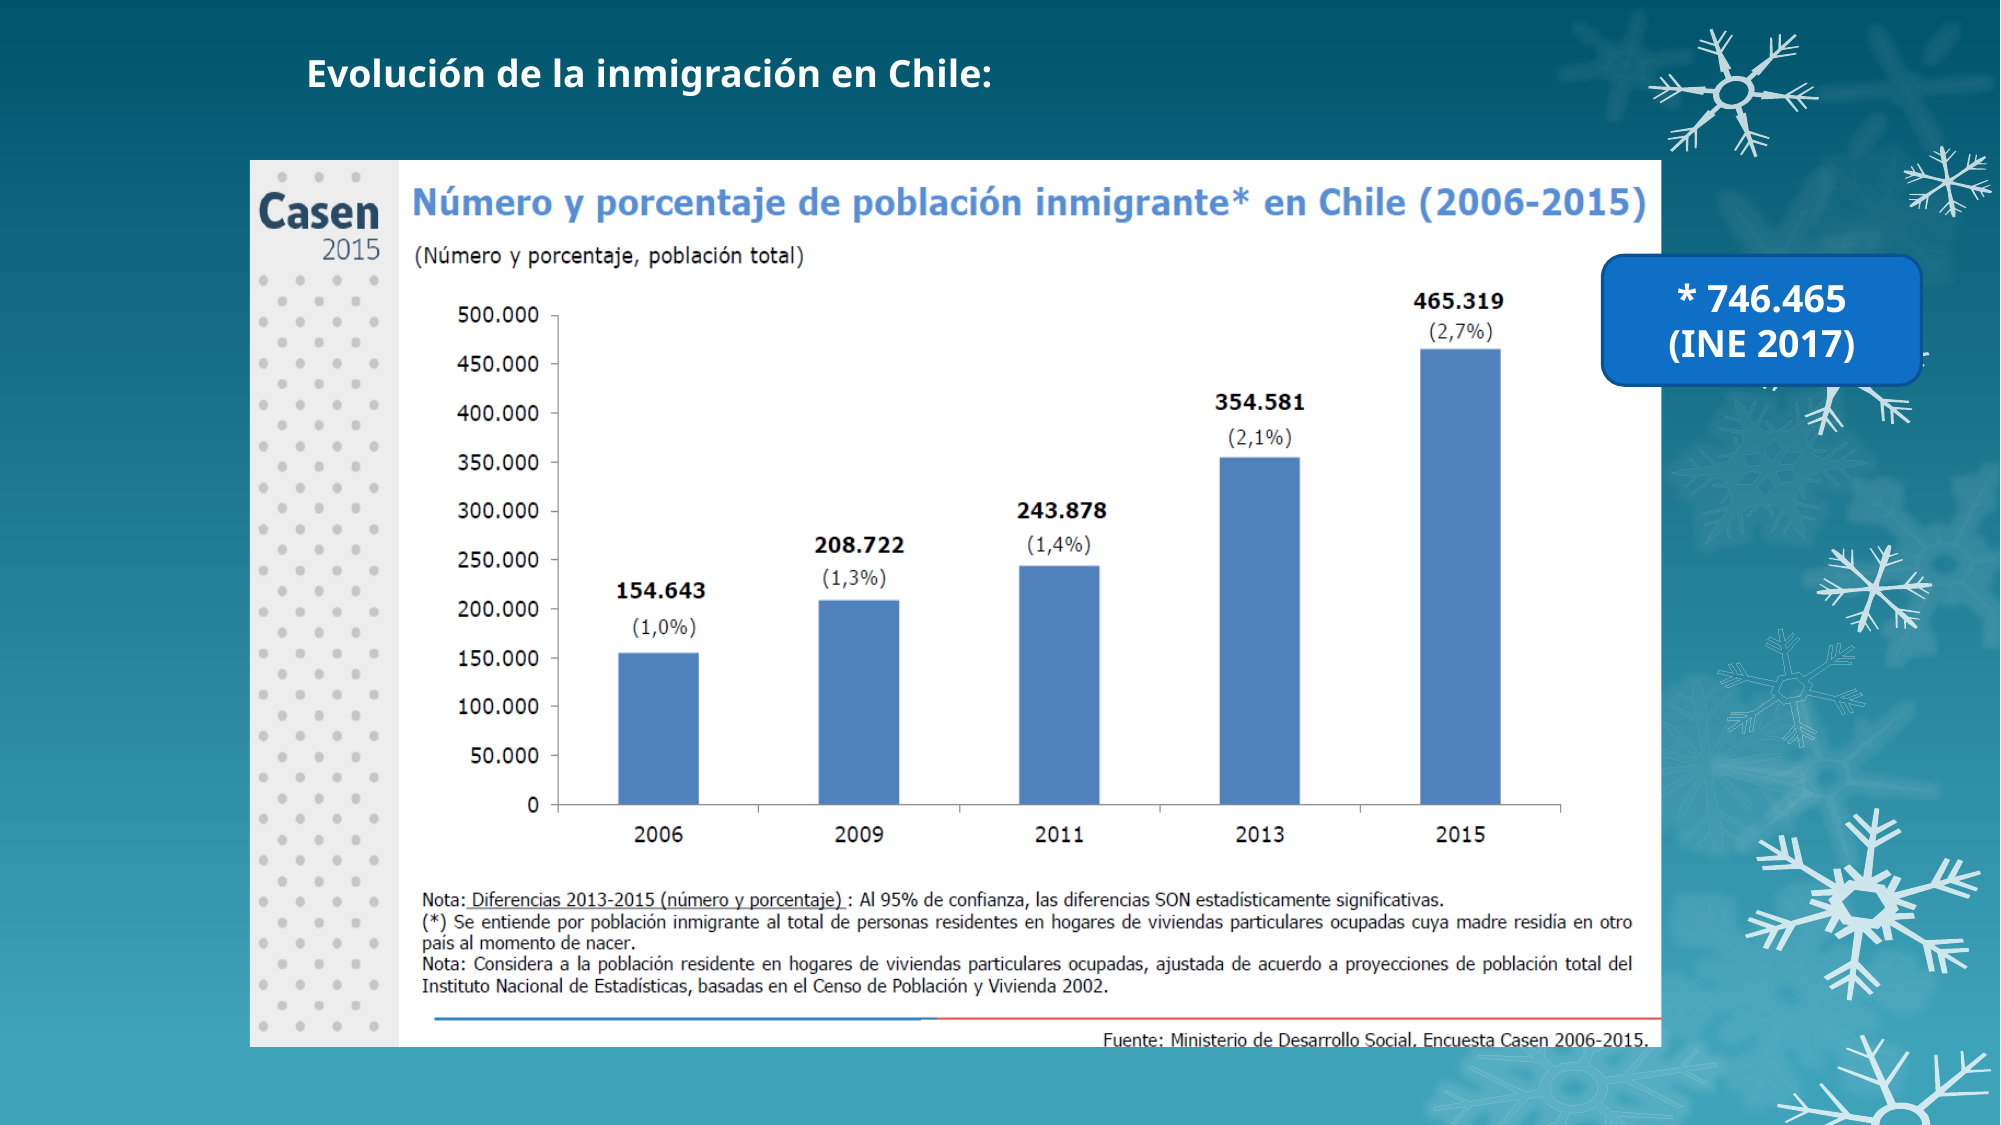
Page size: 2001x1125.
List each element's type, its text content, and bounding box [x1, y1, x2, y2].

text_box * 746.465 (INE 2017) [1665, 253, 1923, 387]
text_box Evolución de la inmigración en Chile: [291, 42, 1130, 103]
picture [243, 161, 1667, 1048]
